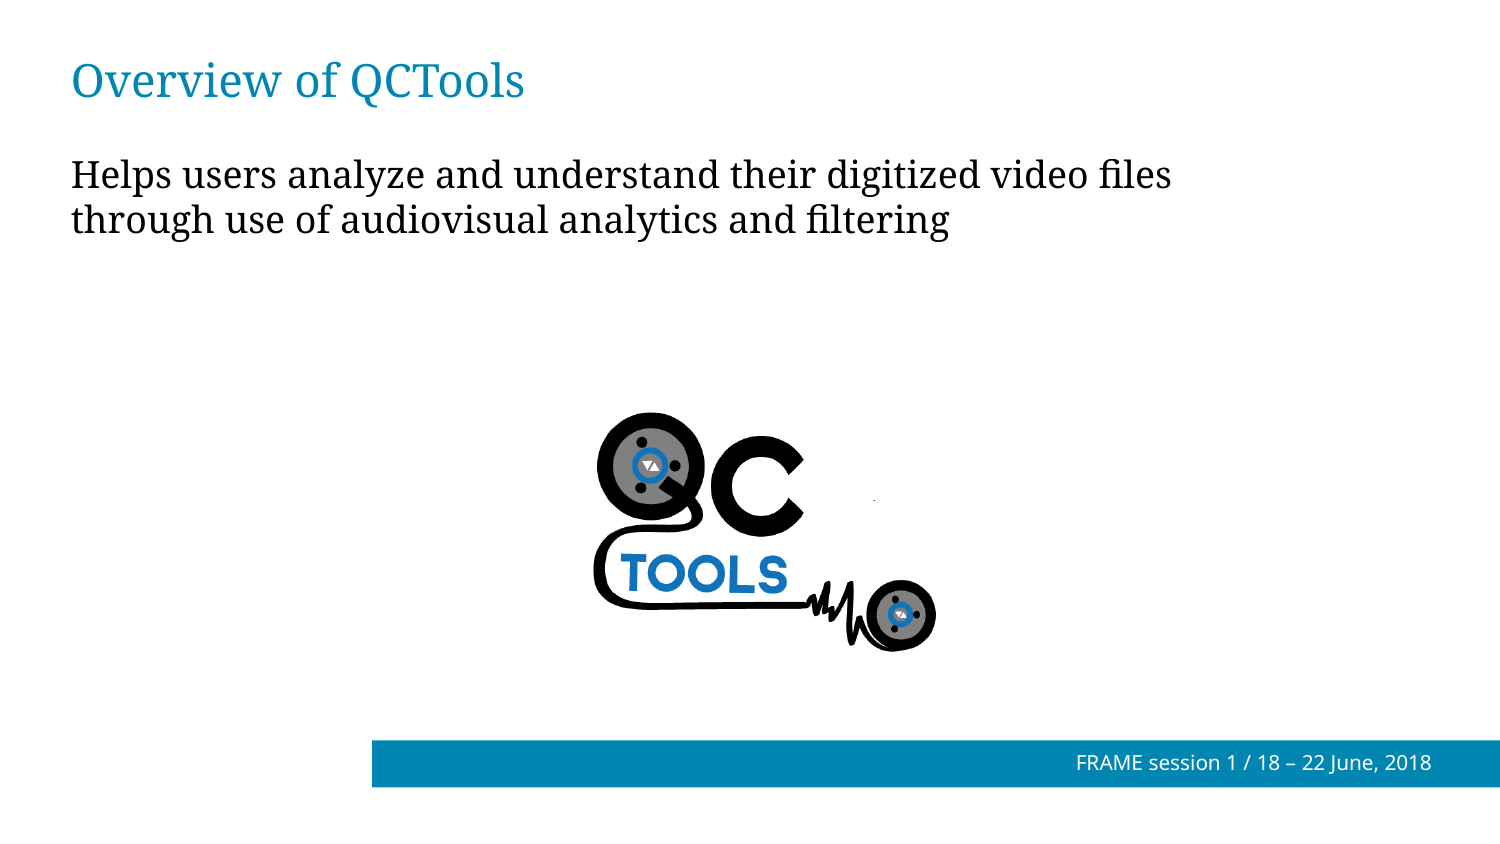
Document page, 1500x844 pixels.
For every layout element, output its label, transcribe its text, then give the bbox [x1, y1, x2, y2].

picture [554, 367, 946, 669]
list Helps users analyze and understand their digitized video files through use of audiovisual analytics and filtering [70, 150, 1442, 694]
title Overview of QCTools [70, 35, 1429, 108]
footer FRAME session 1 / 18 – 22 June, 2018 [931, 747, 1447, 777]
